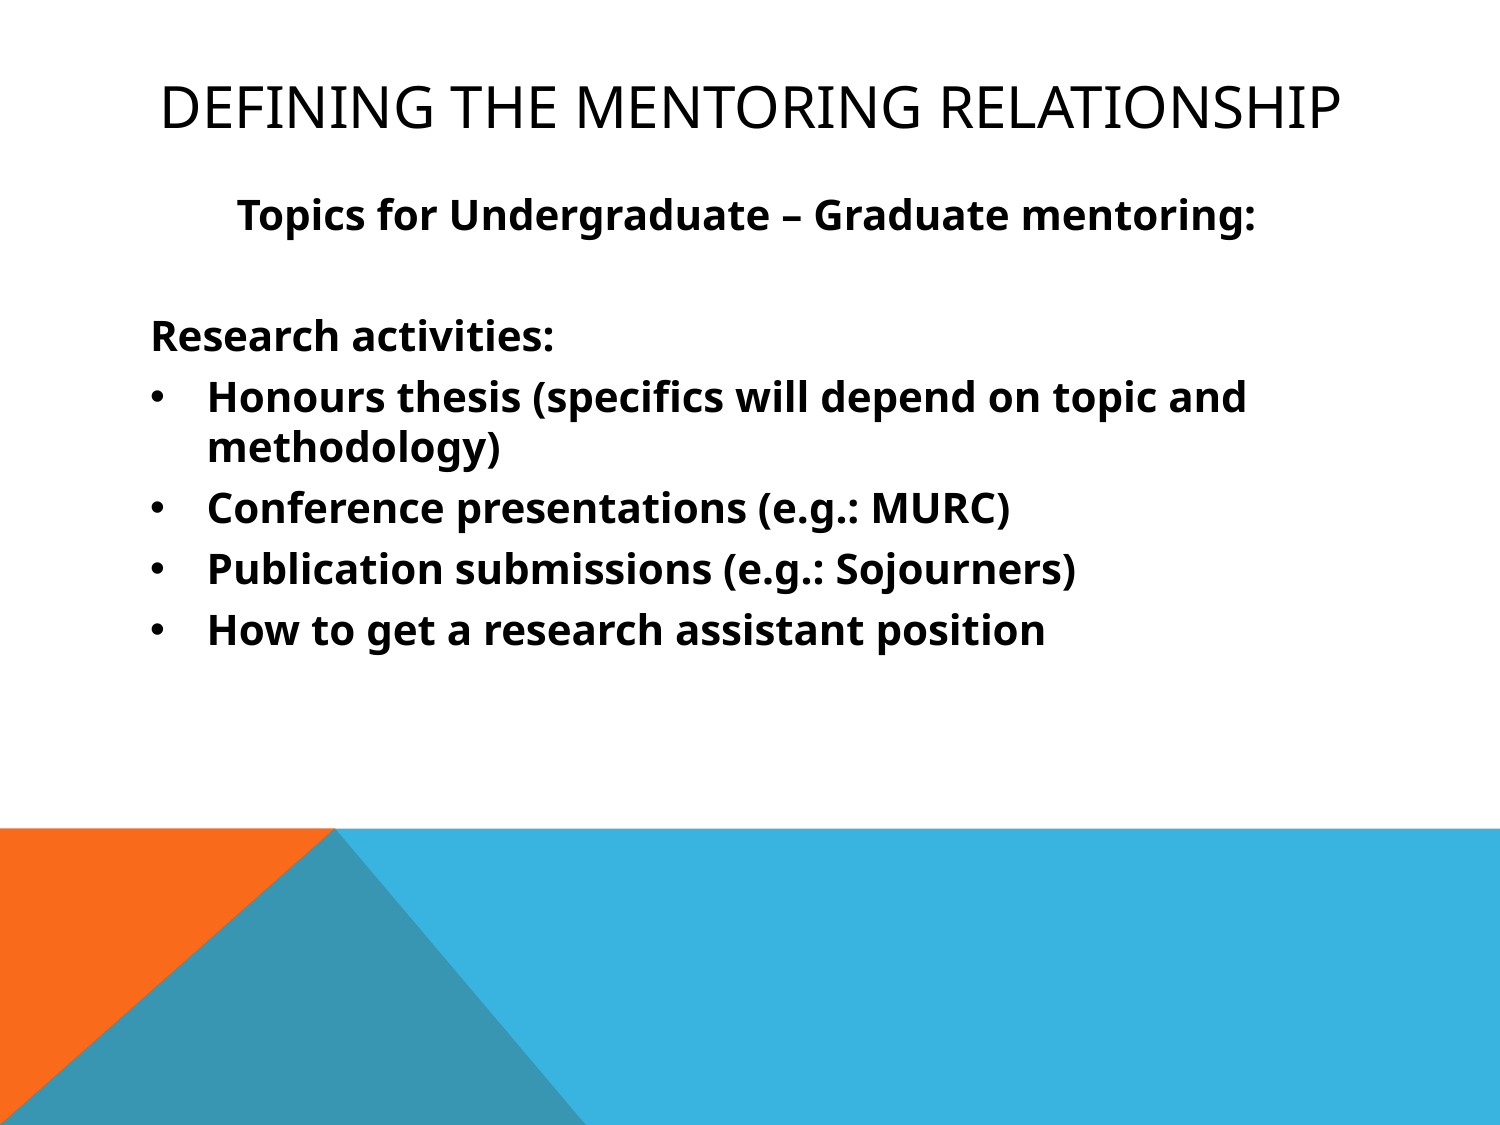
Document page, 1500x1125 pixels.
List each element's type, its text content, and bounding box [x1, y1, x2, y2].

list Topics for Undergraduate – Graduate mentoring: Research activities: Honours thesis (specifics will depend on topic and methodology) Conference presentations (e.g.: MURC) Publication submissions (e.g.: Sojourners) How to get a research assistant position [135, 180, 1369, 768]
title Defining the Mentoring Relationship [135, 60, 1369, 150]
